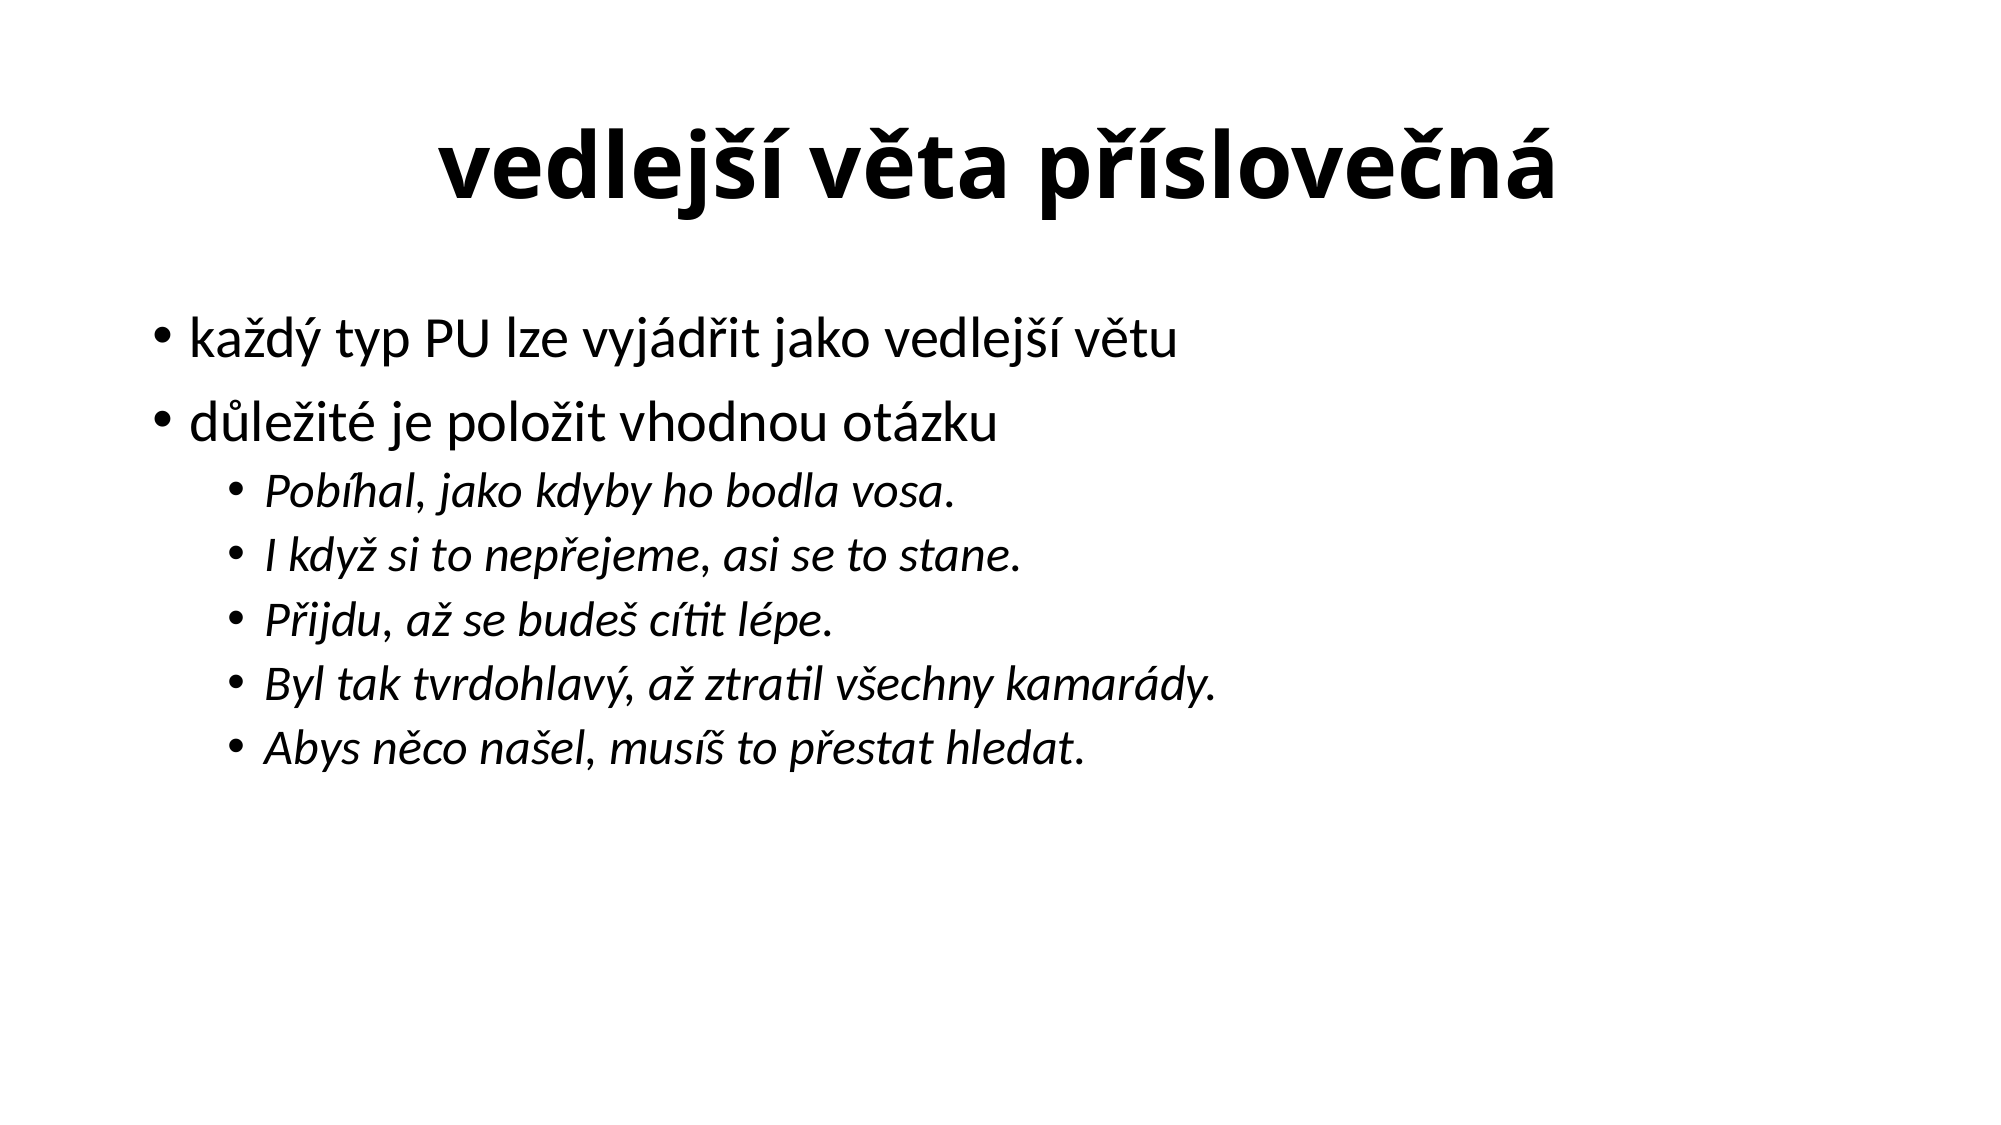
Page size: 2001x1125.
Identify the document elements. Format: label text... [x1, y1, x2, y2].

title vedlejší věta příslovečná [137, 59, 1863, 278]
list každý typ PU lze vyjádřit jako vedlejší větu důležité je položit vhodnou otázku Pobíhal, jako kdyby ho bodla vosa. I když si to nepřejeme, asi se to stane. Přijdu, až se budeš cítit lépe. Byl tak tvrdohlavý, až ztratil všechny kamarády. Abys něco našel, musíš to přestat hledat. [137, 299, 1863, 1014]
